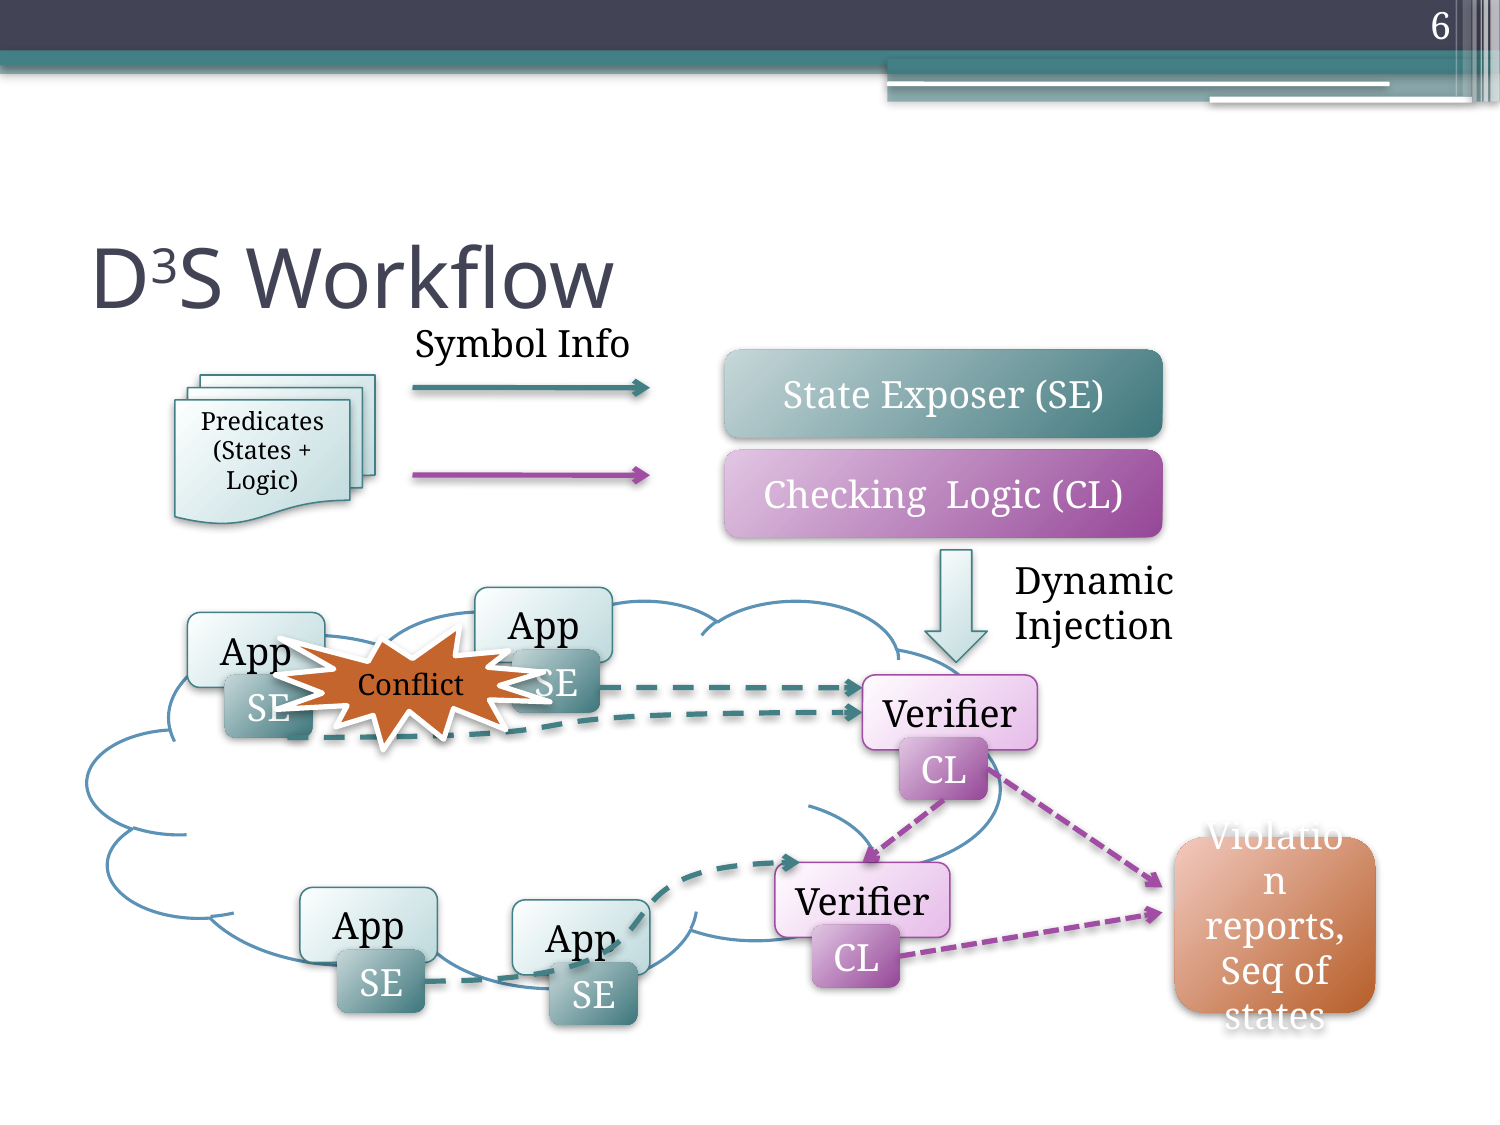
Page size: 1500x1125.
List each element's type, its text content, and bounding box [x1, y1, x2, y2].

text_box App [474, 586, 614, 662]
text_box [390, 610, 468, 651]
slide_number 6 [1341, 0, 1466, 61]
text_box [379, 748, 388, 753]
title D3S Workflow [75, 187, 1425, 363]
text_box SE [512, 649, 600, 709]
text_box [199, 374, 376, 477]
text_box Violation reports, Seq of states [1174, 837, 1376, 1013]
text_box [186, 386, 364, 489]
text_box CL [899, 737, 988, 800]
text_box CL [812, 924, 900, 988]
text_box Dynamic Injection [999, 549, 1225, 655]
text_box [924, 549, 989, 664]
text_box Predicates (States + Logic) [174, 399, 351, 525]
text_box Conflict [272, 622, 553, 712]
text_box [85, 680, 893, 962]
text_box SE [337, 949, 425, 1013]
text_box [871, 790, 935, 873]
text_box App [186, 611, 326, 689]
text_box State Exposer (SE) [724, 349, 1163, 438]
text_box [287, 712, 863, 738]
text_box Verifier [861, 674, 1039, 751]
text_box SE [224, 674, 294, 738]
text_box [331, 634, 372, 655]
text_box Symbol Info [399, 312, 650, 373]
text_box [608, 599, 958, 685]
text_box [987, 768, 1163, 888]
text_box Verifier [803, 861, 951, 930]
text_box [899, 912, 1163, 957]
text_box Checking Logic (CL) [724, 449, 1163, 538]
text_box App [299, 886, 417, 964]
text_box SE [549, 993, 638, 1025]
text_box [424, 862, 801, 982]
text_box [940, 810, 980, 858]
